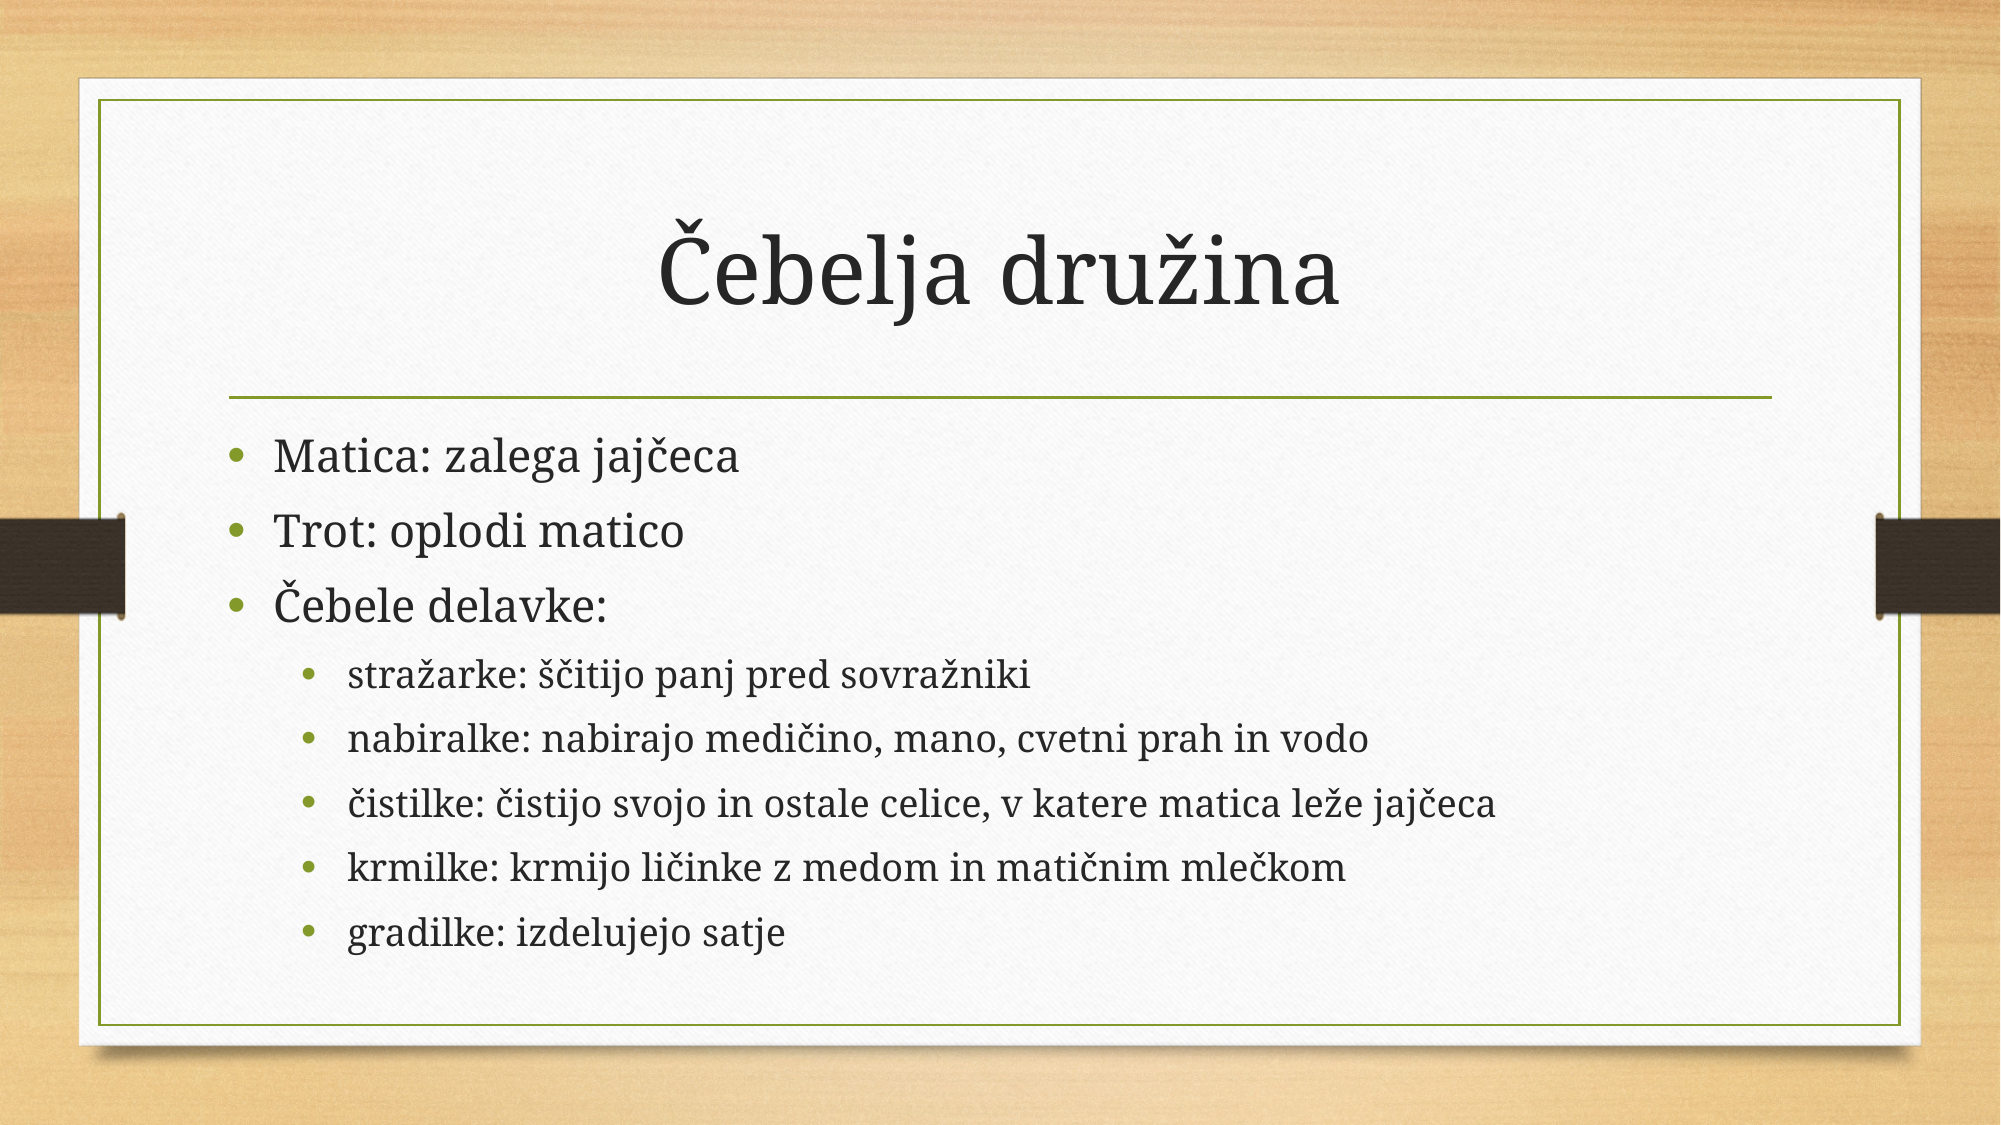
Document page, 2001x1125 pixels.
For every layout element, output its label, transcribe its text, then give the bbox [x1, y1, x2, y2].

list Matica: zalega jajčeca Trot: oplodi matico Čebele delavke: stražarke: ščitijo panj pred sovražniki nabiralke: nabirajo medičino, mano, cvetni prah in vodo čistilke: čistijo svojo in ostale celice, v katere matica leže jajčeca krmilke: krmijo ličinke z medom in matičnim mlečkom gradilke: izdelujejo satje [212, 419, 1788, 964]
title Čebelja družina [212, 161, 1788, 375]
picture [0, 0, 2001, 1125]
